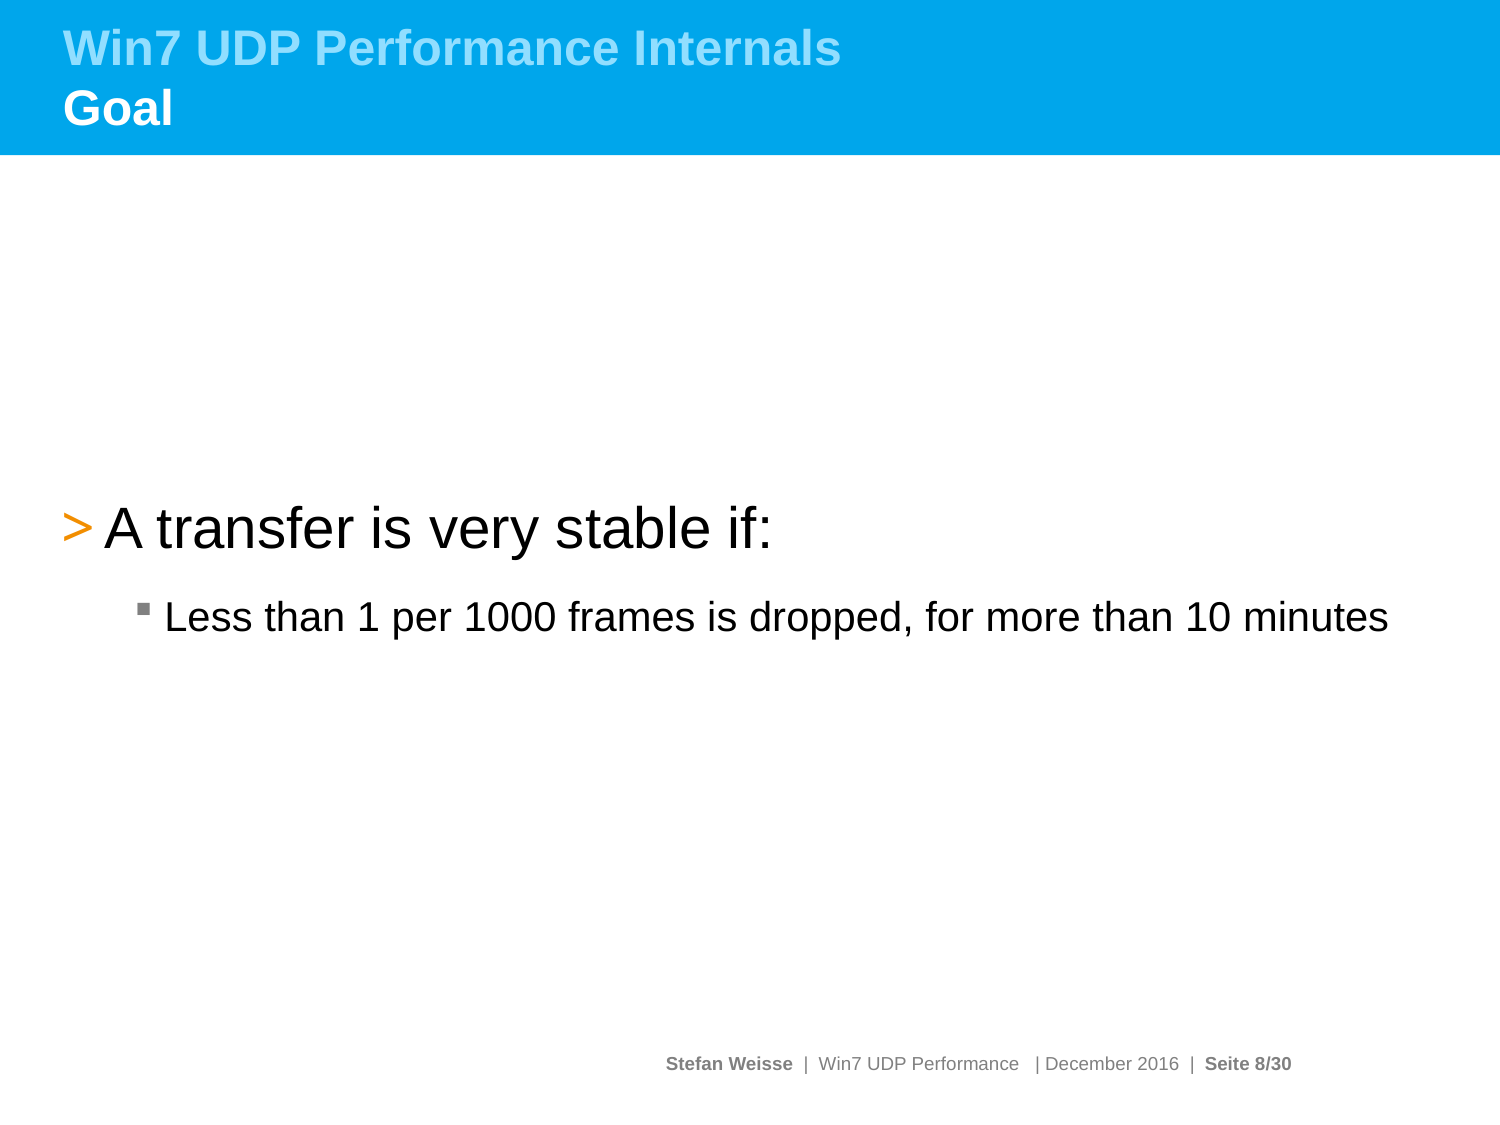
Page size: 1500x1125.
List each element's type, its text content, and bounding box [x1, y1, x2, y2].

title Win7 UDP Performance Internals Goal [47, 13, 1446, 138]
list A transfer is very stable if: Less than 1 per 1000 frames is dropped, for more than 10 minutes [46, 483, 1444, 947]
